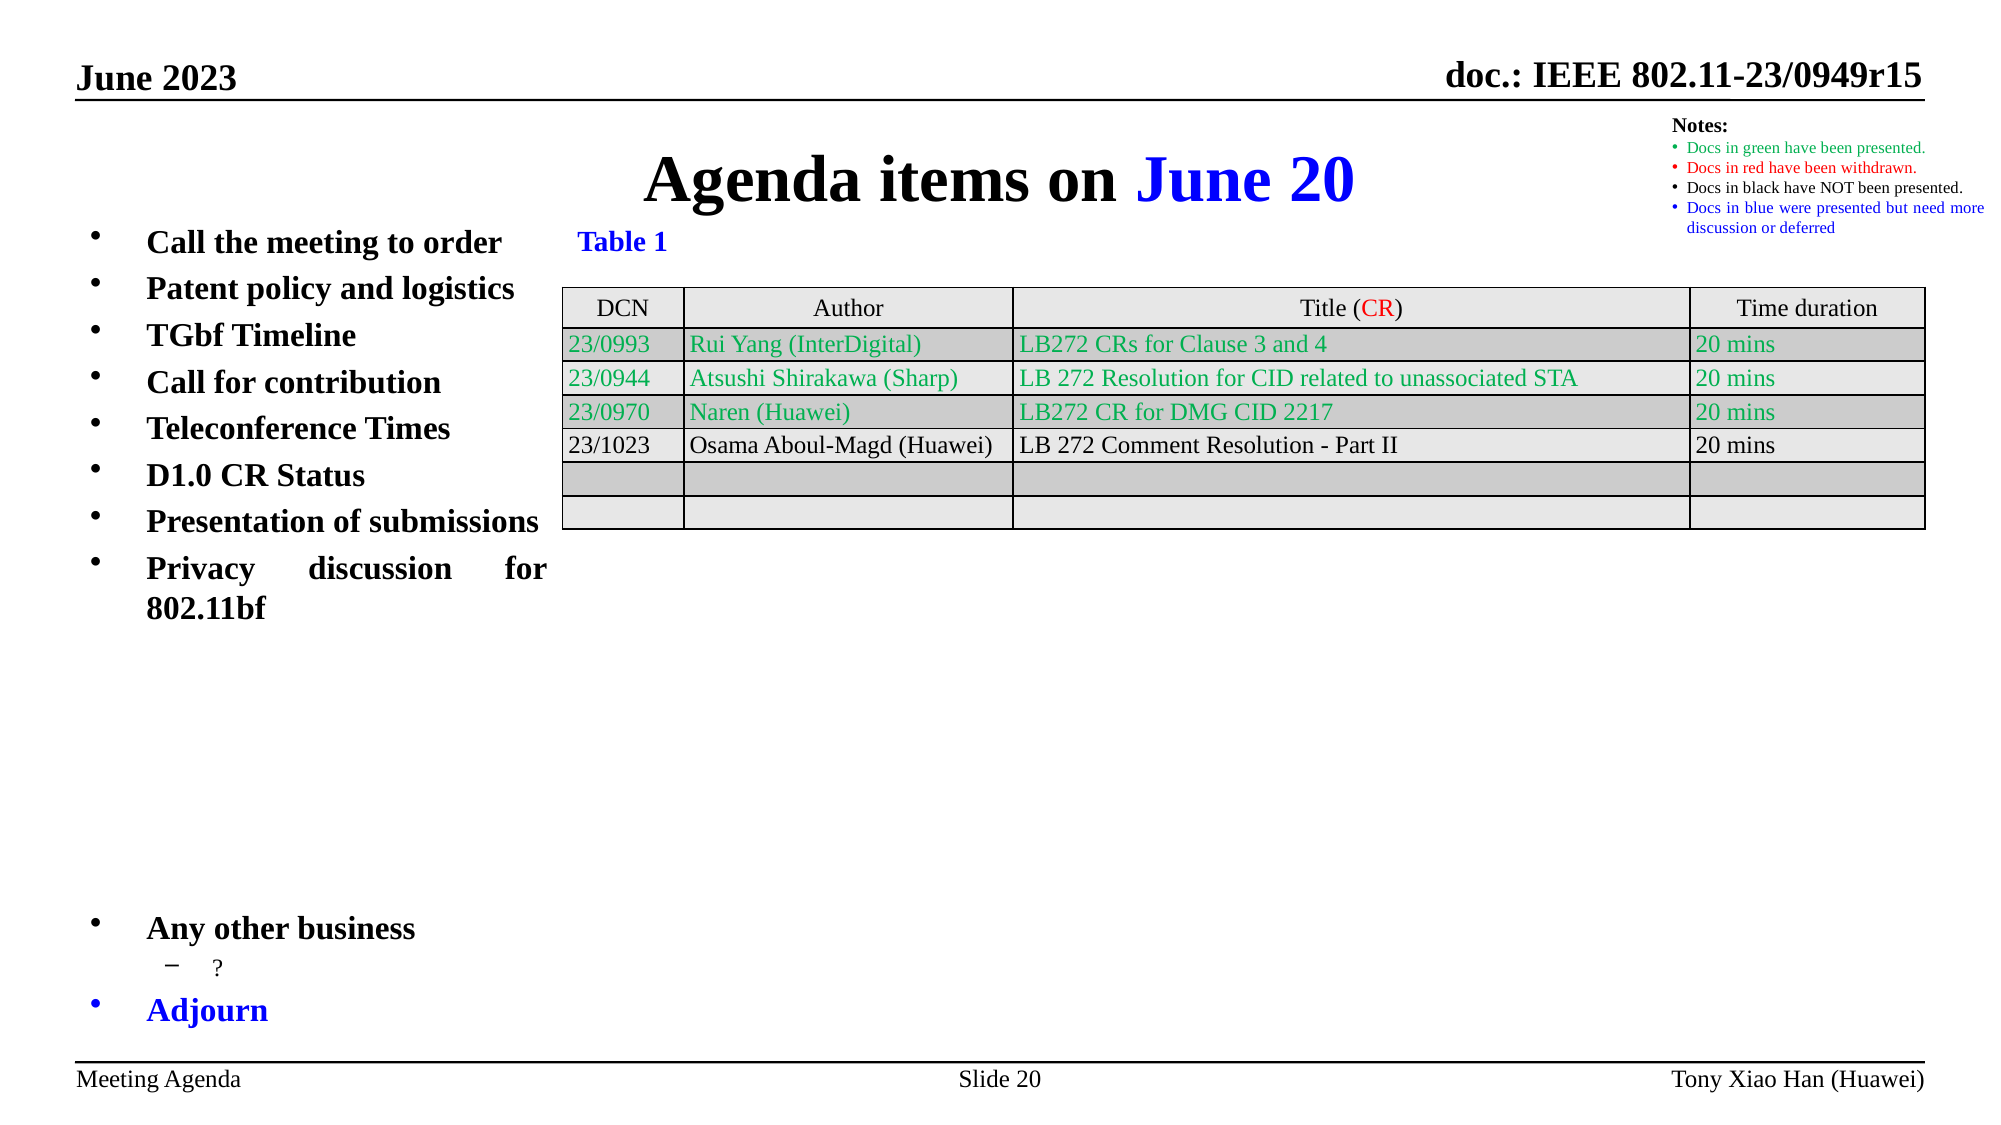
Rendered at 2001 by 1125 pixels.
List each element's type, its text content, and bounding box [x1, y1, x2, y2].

table_cell 23/0944 [563, 362, 683, 394]
table_cell LB272 CRs for Clause 3 and 4 [1014, 329, 1689, 360]
table_cell LB272 CR for DMG CID 2217 [1014, 396, 1689, 428]
table_cell [563, 463, 683, 495]
table_cell [1014, 497, 1689, 528]
table_cell 20 mins [1691, 362, 1924, 394]
text_box Call the meeting to order Patent policy and logistics TGbf Timeline Call for contribution Teleconference Times D1.0 CR Status Presentation of submissions Privacy discussion for 802.11bf Any other business ? Adjourn [75, 212, 563, 1058]
table_header Time duration [1691, 288, 1924, 327]
table_cell [1014, 463, 1689, 495]
text_box Notes: Docs in green have been presented. Docs in red have been withdrawn. Docs in black have NOT been presented. Docs in blue were presented but need more discussion or deferred [1657, 104, 2000, 246]
text_box Agenda items on June 20 [362, 87, 1638, 263]
table_cell Naren (Huawei) [685, 396, 1012, 428]
table_cell [1691, 497, 1924, 528]
table_cell Rui Yang (InterDigital) [685, 329, 1012, 360]
table_cell [1691, 463, 1924, 495]
table_cell 23/0993 [563, 329, 683, 360]
table_header Title (CR) [1014, 288, 1689, 327]
table_cell 20 mins [1691, 329, 1924, 360]
table_cell [563, 497, 683, 528]
table_cell 23/1023 [563, 429, 683, 461]
table_cell LB 272 Comment Resolution - Part II [1014, 429, 1689, 461]
table_cell [685, 463, 1012, 495]
table_cell [685, 497, 1012, 528]
table_cell 20 mins [1691, 429, 1924, 461]
table_cell Osama Aboul-Magd (Huawei) [685, 429, 1012, 461]
table_cell 23/0970 [563, 396, 683, 428]
table_cell Atsushi Shirakawa (Sharp) [685, 362, 1012, 394]
table_cell LB 272 Resolution for CID related to unassociated STA [1014, 362, 1689, 394]
table_header Author [685, 288, 1012, 327]
table_cell 20 mins [1691, 396, 1924, 428]
text_box Table 1 [562, 224, 713, 256]
table_header DCN [563, 288, 683, 327]
